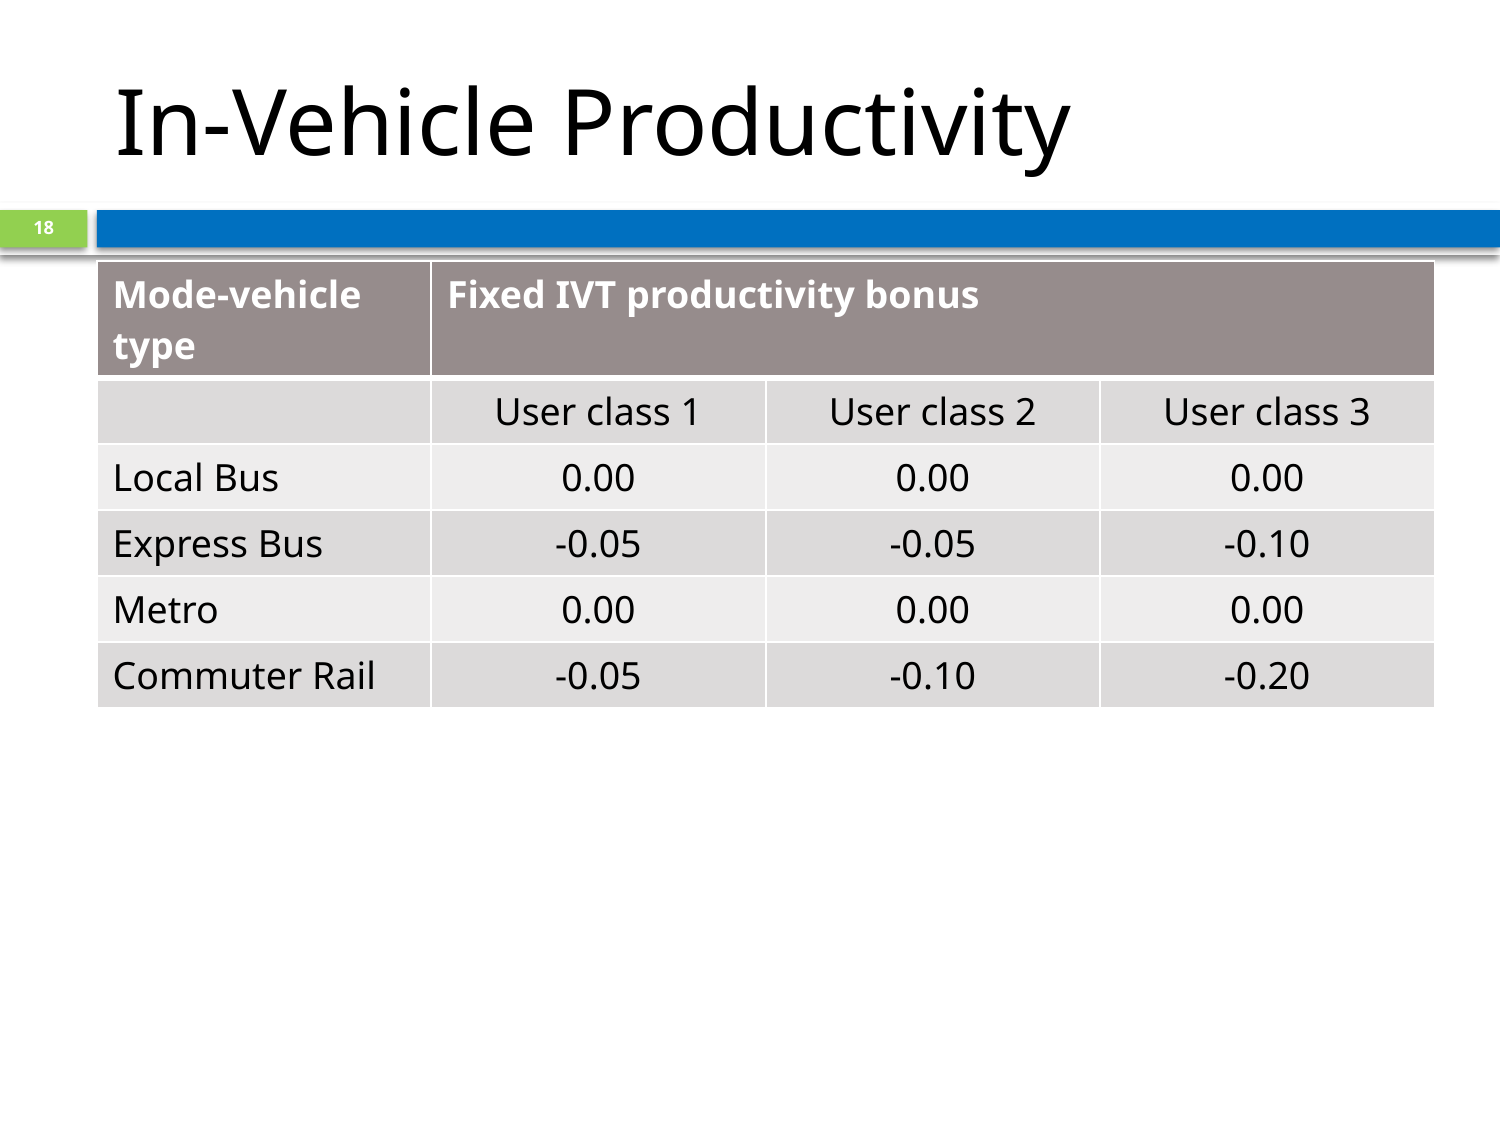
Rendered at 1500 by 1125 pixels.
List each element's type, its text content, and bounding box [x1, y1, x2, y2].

table_cell [98, 381, 430, 443]
table_cell Commuter Rail [98, 643, 430, 707]
table_cell 0.00 [432, 577, 765, 641]
table_cell -0.10 [1101, 511, 1434, 575]
table_cell User class 1 [432, 381, 765, 443]
table_cell 0.00 [1101, 577, 1434, 641]
table_cell Express Bus [98, 511, 430, 575]
table_header Fixed IVT productivity bonus [432, 262, 1434, 375]
table_cell 0.00 [767, 445, 1099, 509]
table_cell -0.10 [767, 643, 1099, 707]
table_cell 0.00 [1101, 445, 1434, 509]
table_header Mode-vehicle type [98, 262, 430, 375]
table_cell 0.00 [432, 445, 765, 509]
table_cell User class 2 [767, 381, 1099, 443]
table_cell -0.05 [432, 643, 765, 707]
table_cell Metro [98, 577, 430, 641]
table_cell Local Bus [98, 445, 430, 509]
slide_number 18 [0, 208, 88, 249]
table_cell -0.05 [767, 511, 1099, 575]
table_cell -0.05 [432, 511, 765, 575]
title In-Vehicle Productivity [100, 37, 1438, 200]
table_cell 0.00 [767, 577, 1099, 641]
table_cell User class 3 [1101, 381, 1434, 443]
table_cell -0.20 [1101, 643, 1434, 707]
